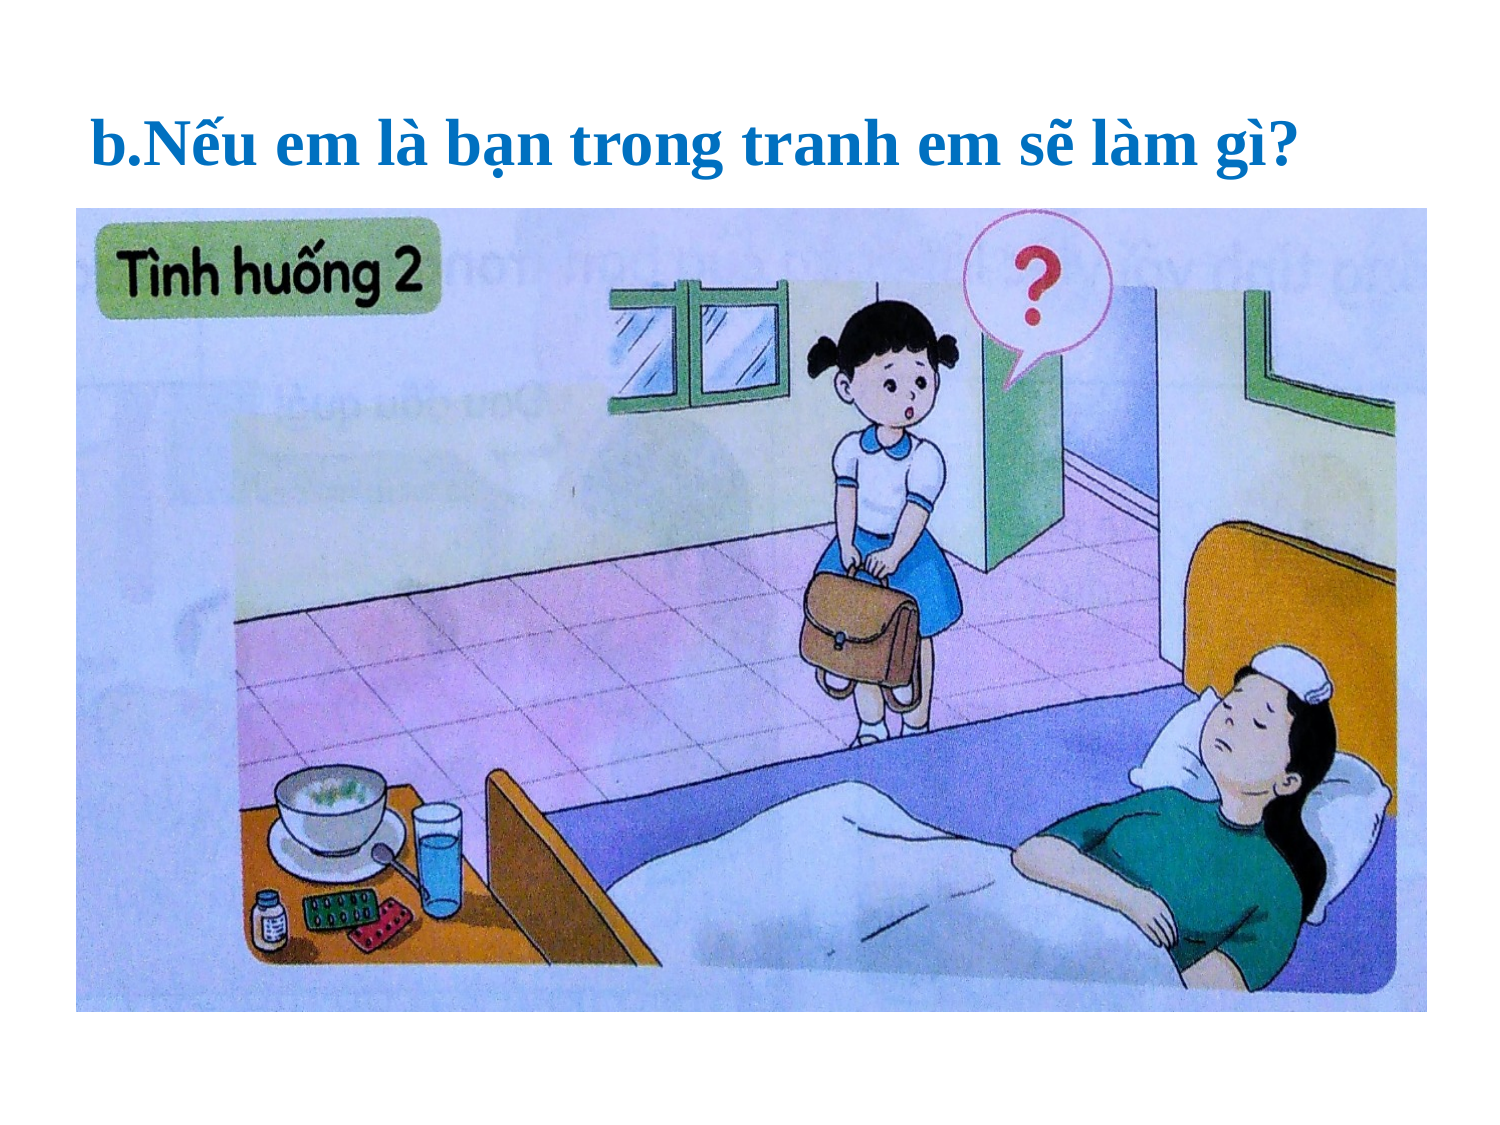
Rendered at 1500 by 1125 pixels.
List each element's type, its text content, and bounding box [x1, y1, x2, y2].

title b.Nếu em là bạn trong tranh em sẽ làm gì? [75, 45, 1425, 207]
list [76, 207, 1427, 1012]
